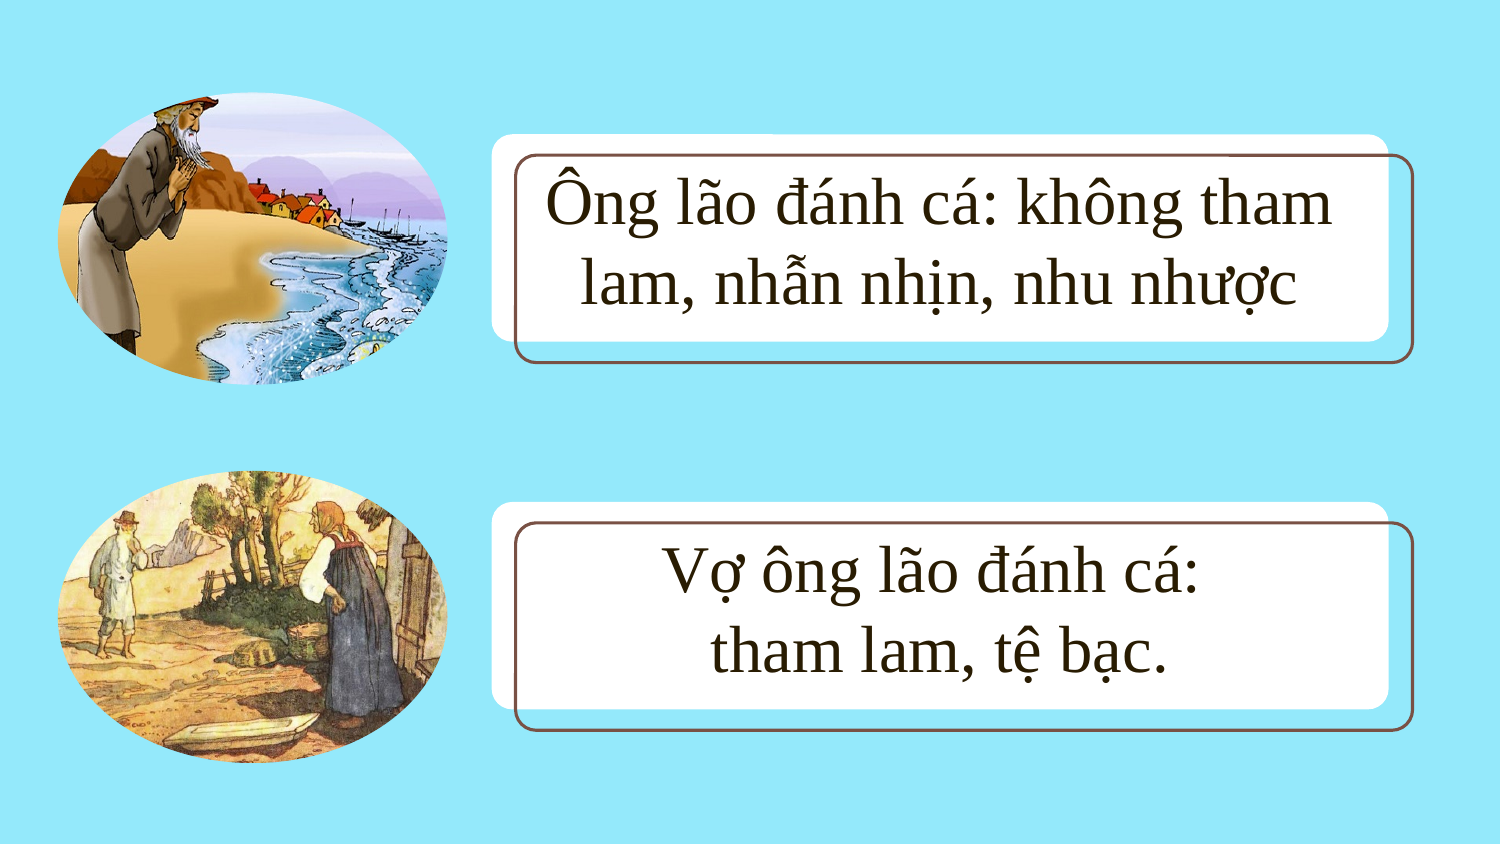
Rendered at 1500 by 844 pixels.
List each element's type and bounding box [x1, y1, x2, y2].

picture [57, 470, 448, 764]
text_box [491, 501, 1413, 731]
picture [57, 92, 448, 385]
text_box [491, 134, 1413, 363]
